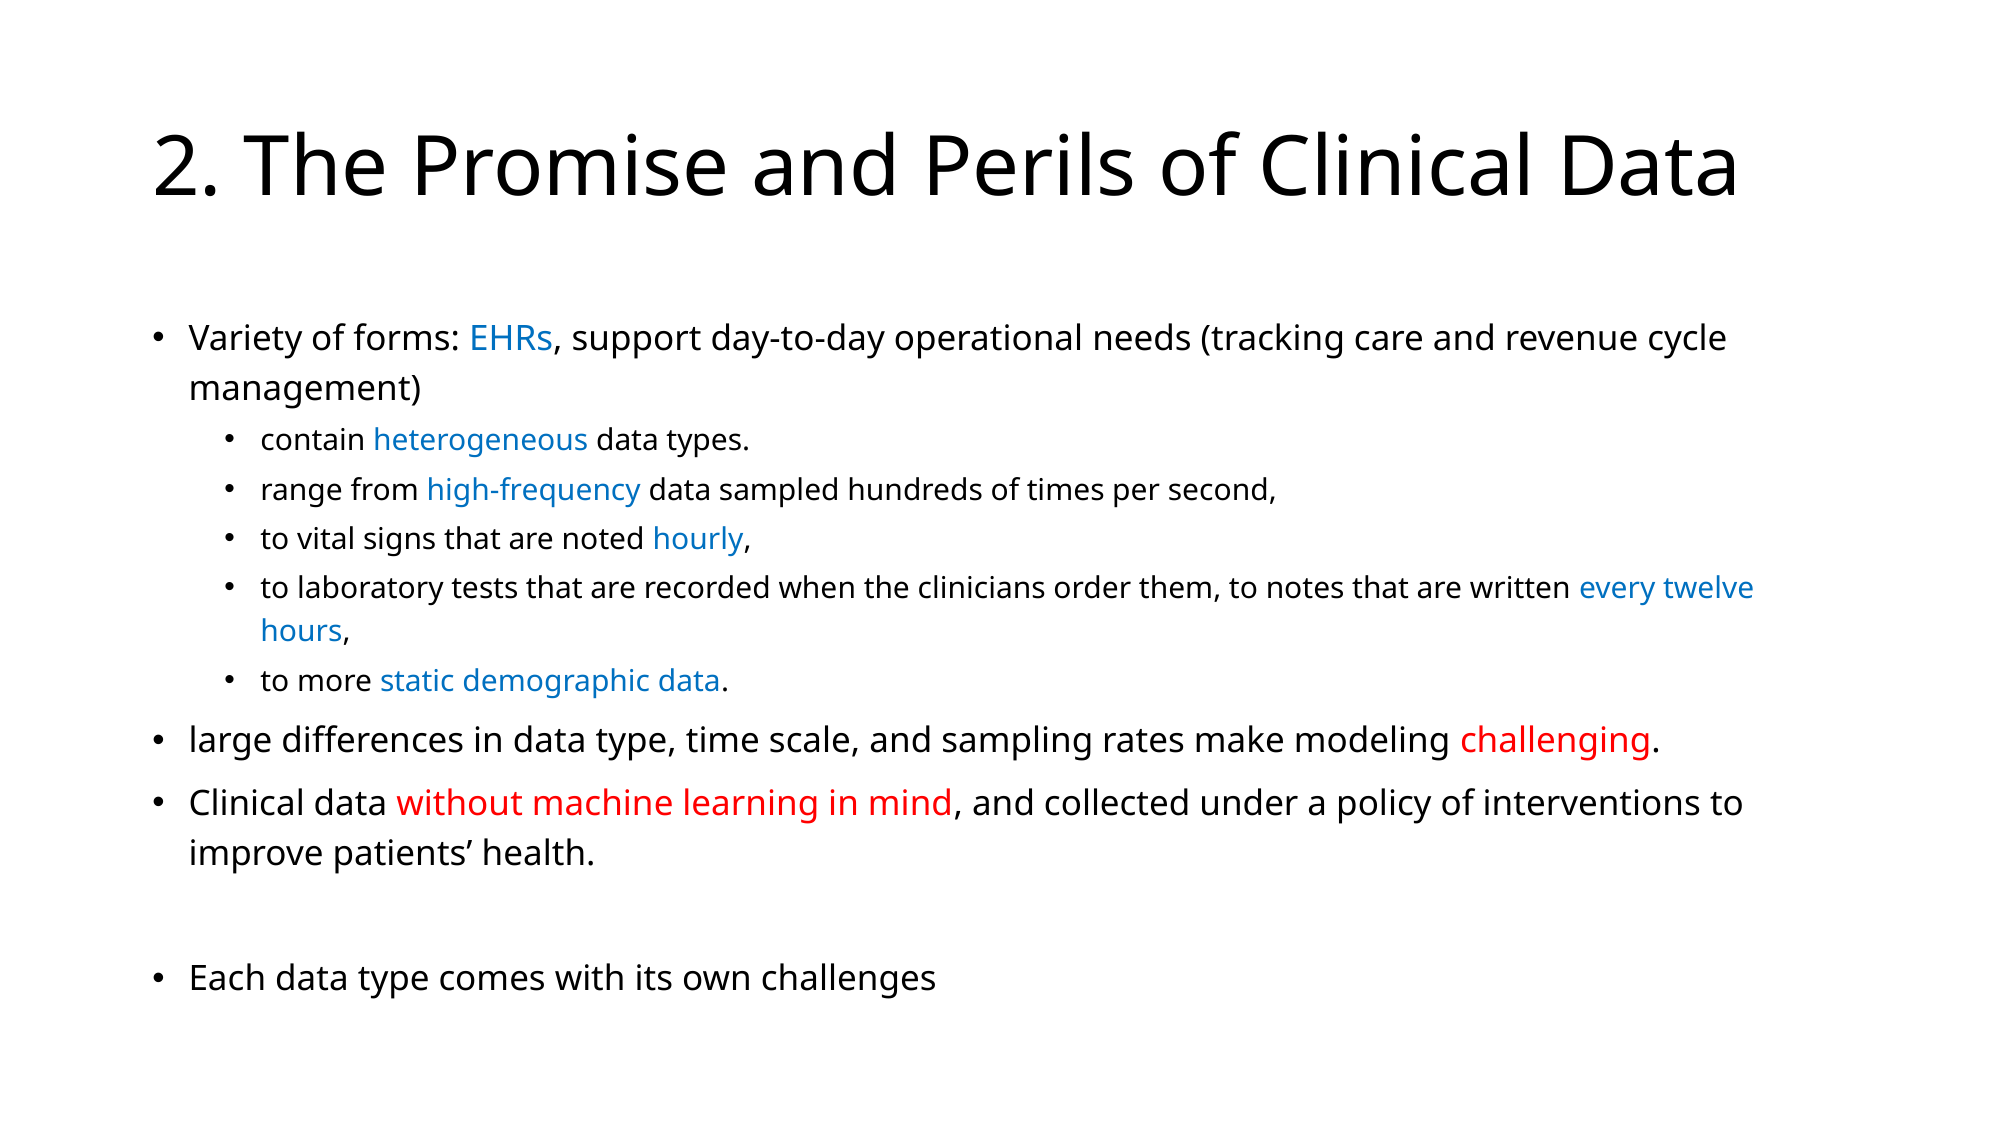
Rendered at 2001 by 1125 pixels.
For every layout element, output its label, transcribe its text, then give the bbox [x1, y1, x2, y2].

title 2. The Promise and Perils of Clinical Data [137, 59, 1863, 278]
list ﻿Variety of forms: ﻿EHRs, support day-to-day operational needs (tracking care and revenue cycle management) contain heterogeneous data types. range from high-frequency data sampled hundreds of times per second, to vital signs that are noted hourly, to laboratory tests that are recorded when the clinicians order them, to notes that are written every twelve hours, to more static demographic data. large differences in data type, time scale, and sampling rates make modeling challenging. Clinical data without machine learning in mind, and collected under a policy of interventions to improve patients’ health. Each data type comes with its own challenges [137, 299, 1863, 1014]
